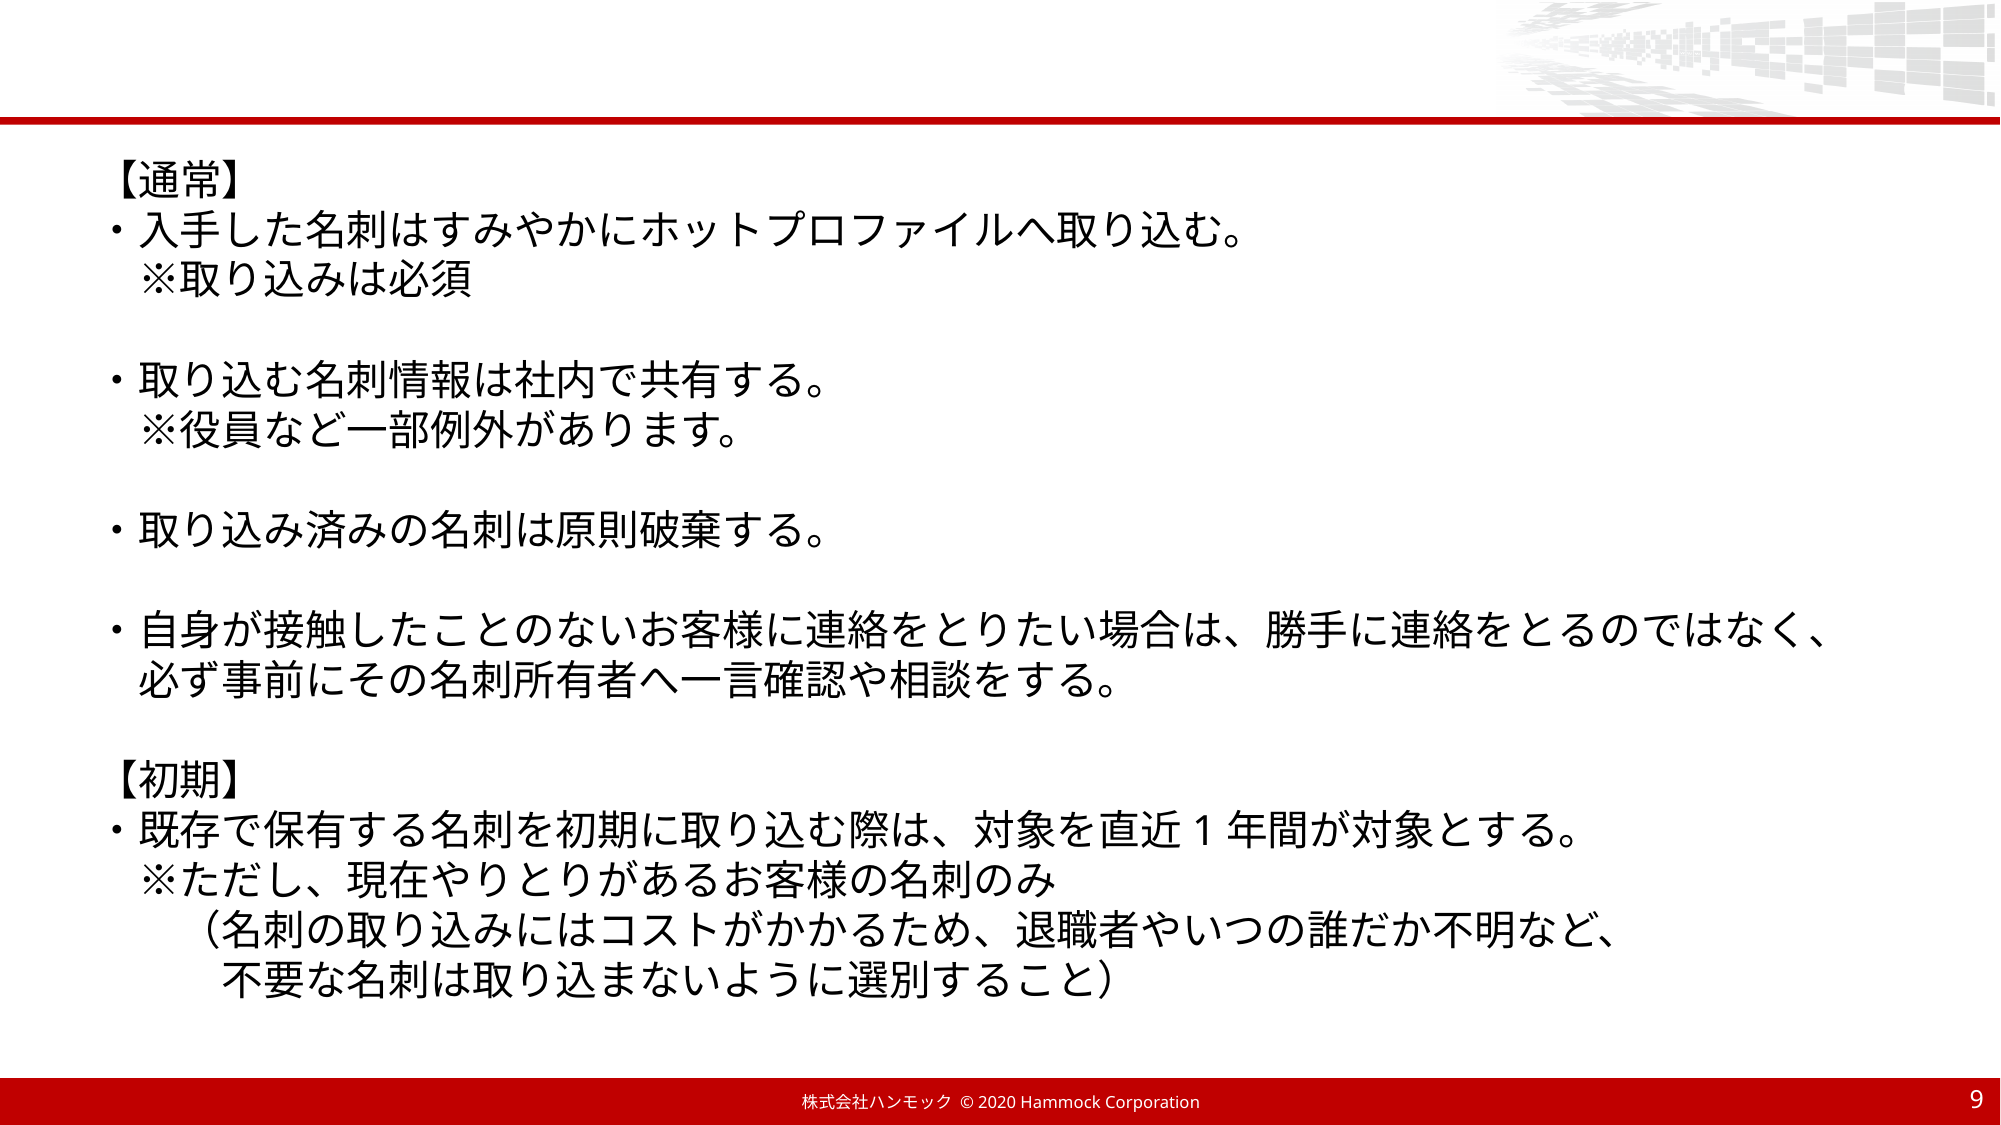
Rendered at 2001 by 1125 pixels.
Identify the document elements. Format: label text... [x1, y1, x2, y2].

picture [1496, 0, 2000, 117]
text_box 【通常】 ・入手した名刺はすみやかにホットプロファイルへ取り込む。 ※取り込みは必須 ・取り込む名刺情報は社内で共有する。 ※役員など一部例外があります。 ・取り込み済みの名刺は原則破棄する。 ・自身が接触したことのないお客様に連絡をとりたい場合は、勝手に連絡をとるのではなく、 必ず事前にその名刺所有者へ一言確認や相談をする。 【初期】 ・既存で保有する名刺を初期に取り込む際は、対象を直近1年間が対象とする。 ※ただし、現在やりとりがあるお客様の名刺のみ （名刺の取り込みにはコストがかかるため、退職者やいつの誰だか不明など、 不要な名刺は取り込まないように選別すること） [81, 145, 2000, 1012]
